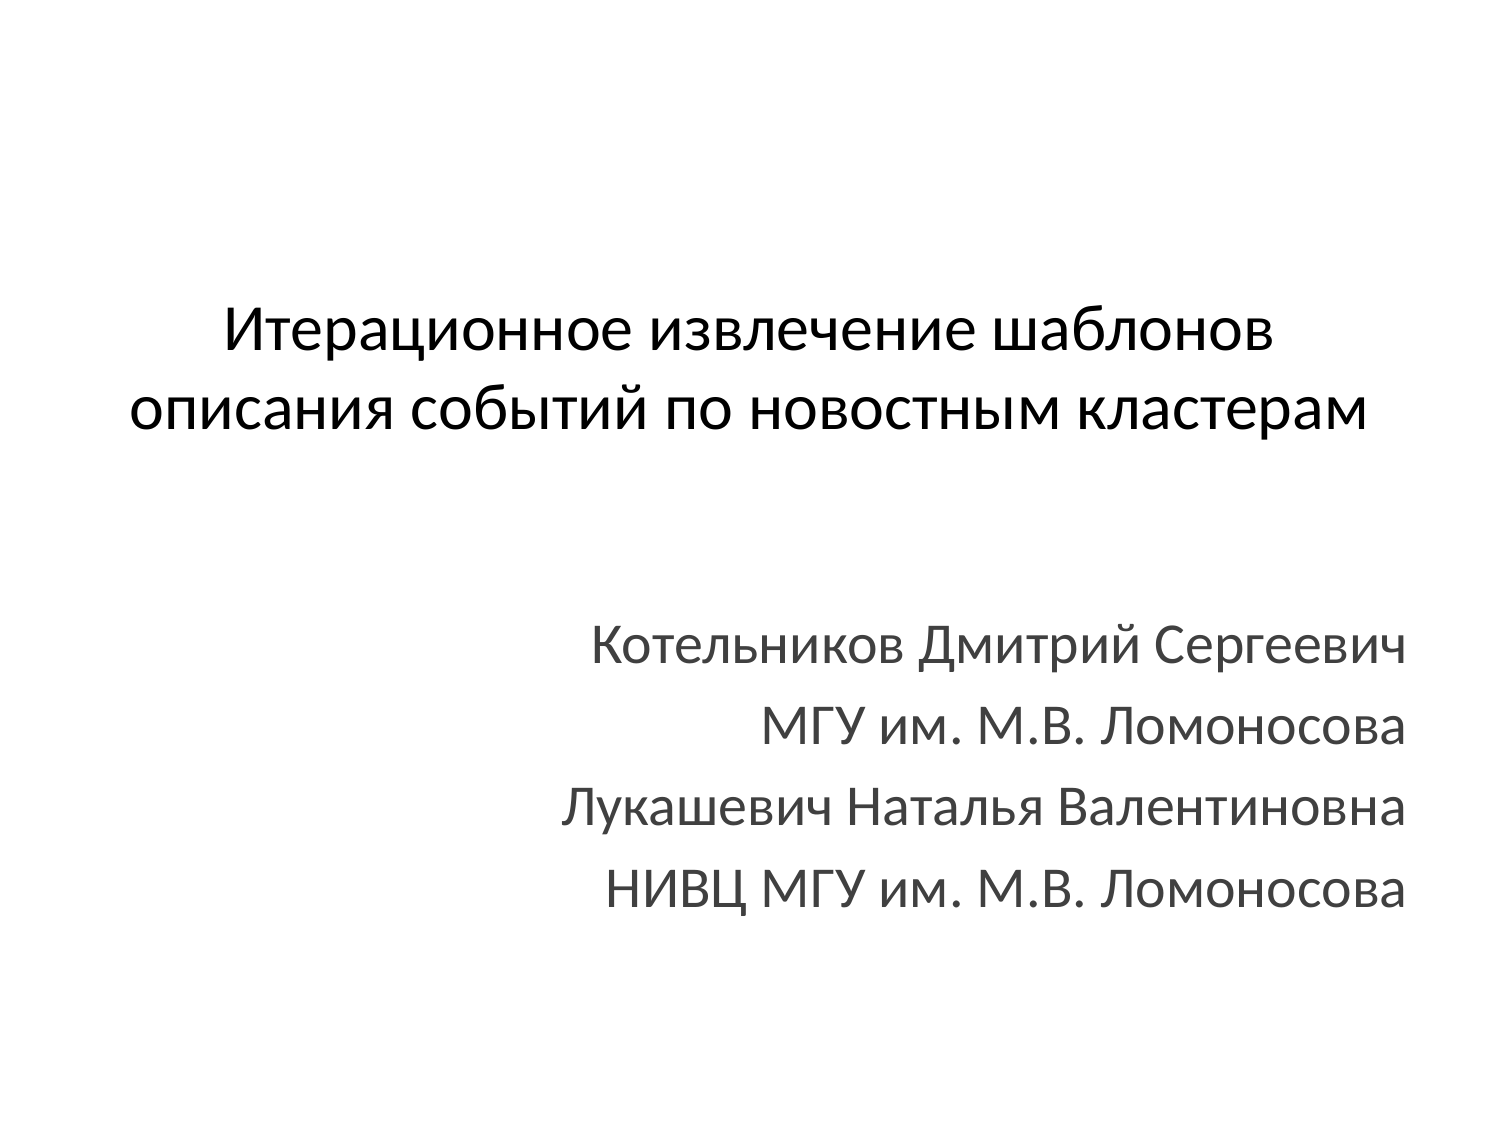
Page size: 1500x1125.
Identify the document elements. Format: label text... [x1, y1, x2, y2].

subtitle Котельников Дмитрий Сергеевич МГУ им. М.В. Ломоносова Лукашевич Наталья Валентиновна НИВЦ МГУ им. М.В. Ломоносова [373, 597, 1424, 929]
title Итерационное извлечение шаблонов описания событий по новостным кластерам [112, 243, 1388, 485]
